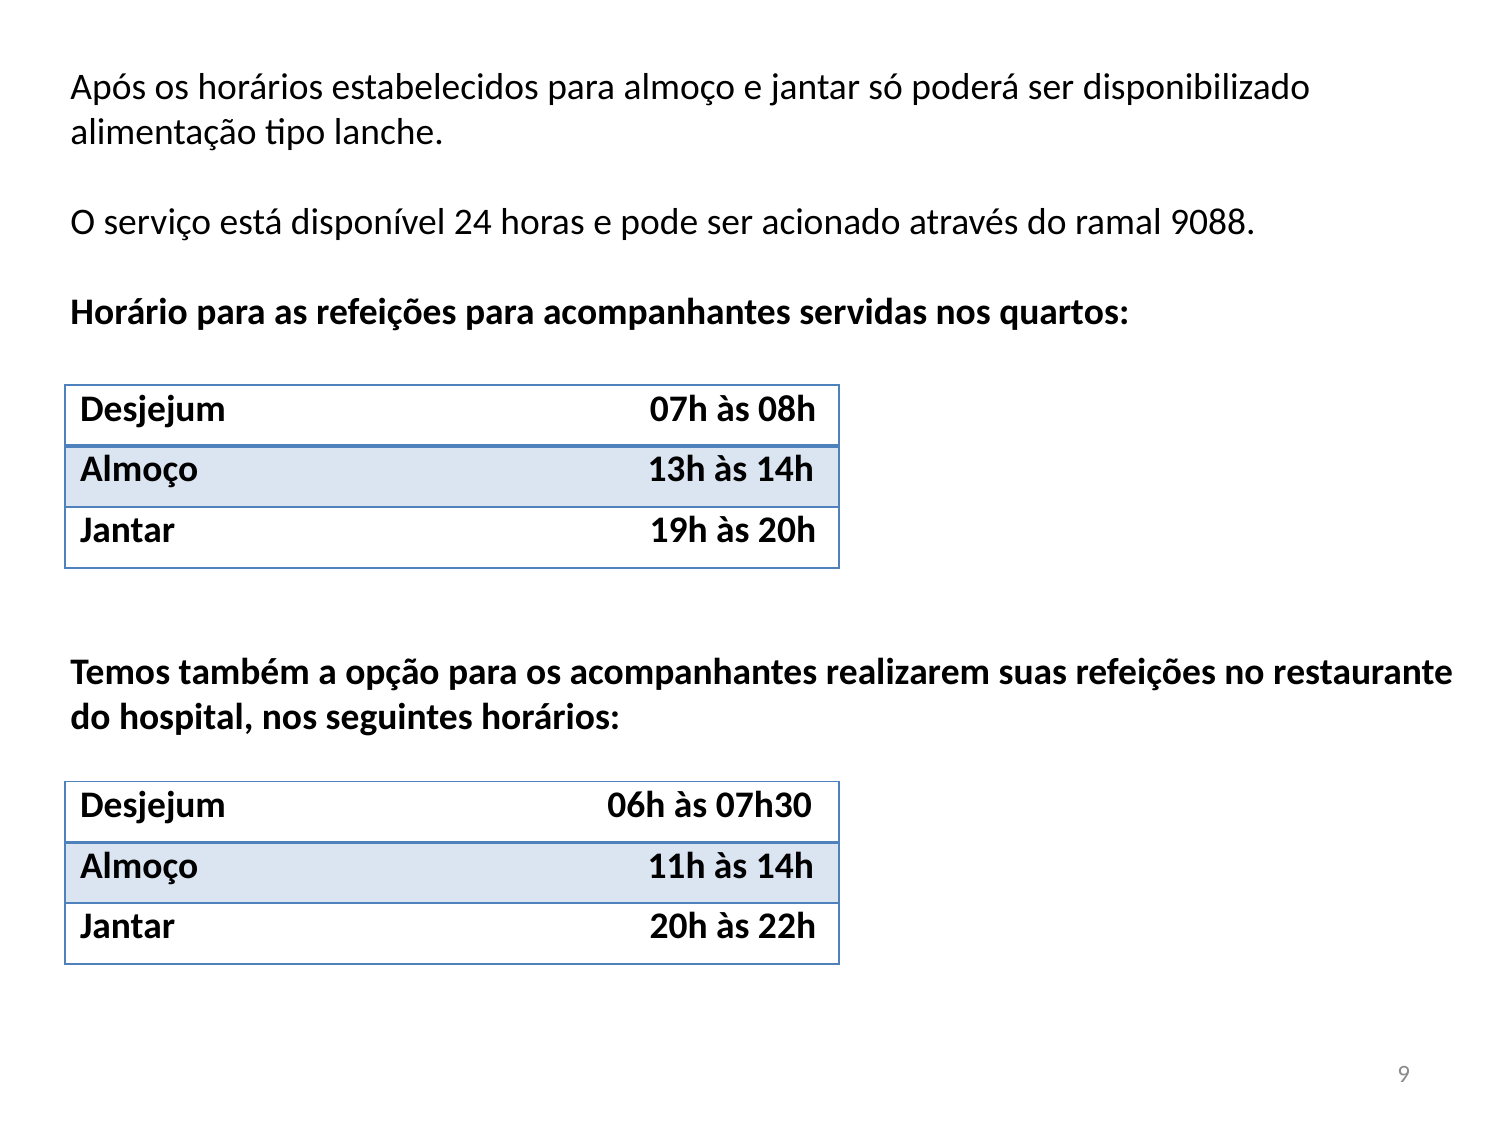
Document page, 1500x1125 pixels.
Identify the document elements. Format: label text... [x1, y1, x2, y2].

text_box Após os horários estabelecidos para almoço e jantar só poderá ser disponibilizado alimentação tipo lanche. O serviço está disponível 24 horas e pode ser acionado através do ramal 9088. Horário para as refeições para acompanhantes servidas nos quartos: Temos também a opção para os acompanhantes realizarem suas refeições no restaurante do hospital, nos seguintes horários: [55, 54, 1470, 790]
table_header Desjejum 06h às 07h30 [66, 782, 838, 841]
table_header Desjejum 07h às 08h [66, 386, 838, 444]
table_cell Jantar 20h às 22h [66, 904, 838, 963]
table_cell Jantar 19h às 20h [66, 508, 838, 567]
table_cell Almoço 11h às 14h [66, 844, 838, 902]
table_cell Almoço 13h às 14h [66, 448, 838, 506]
slide_number 9 [1074, 1042, 1425, 1103]
